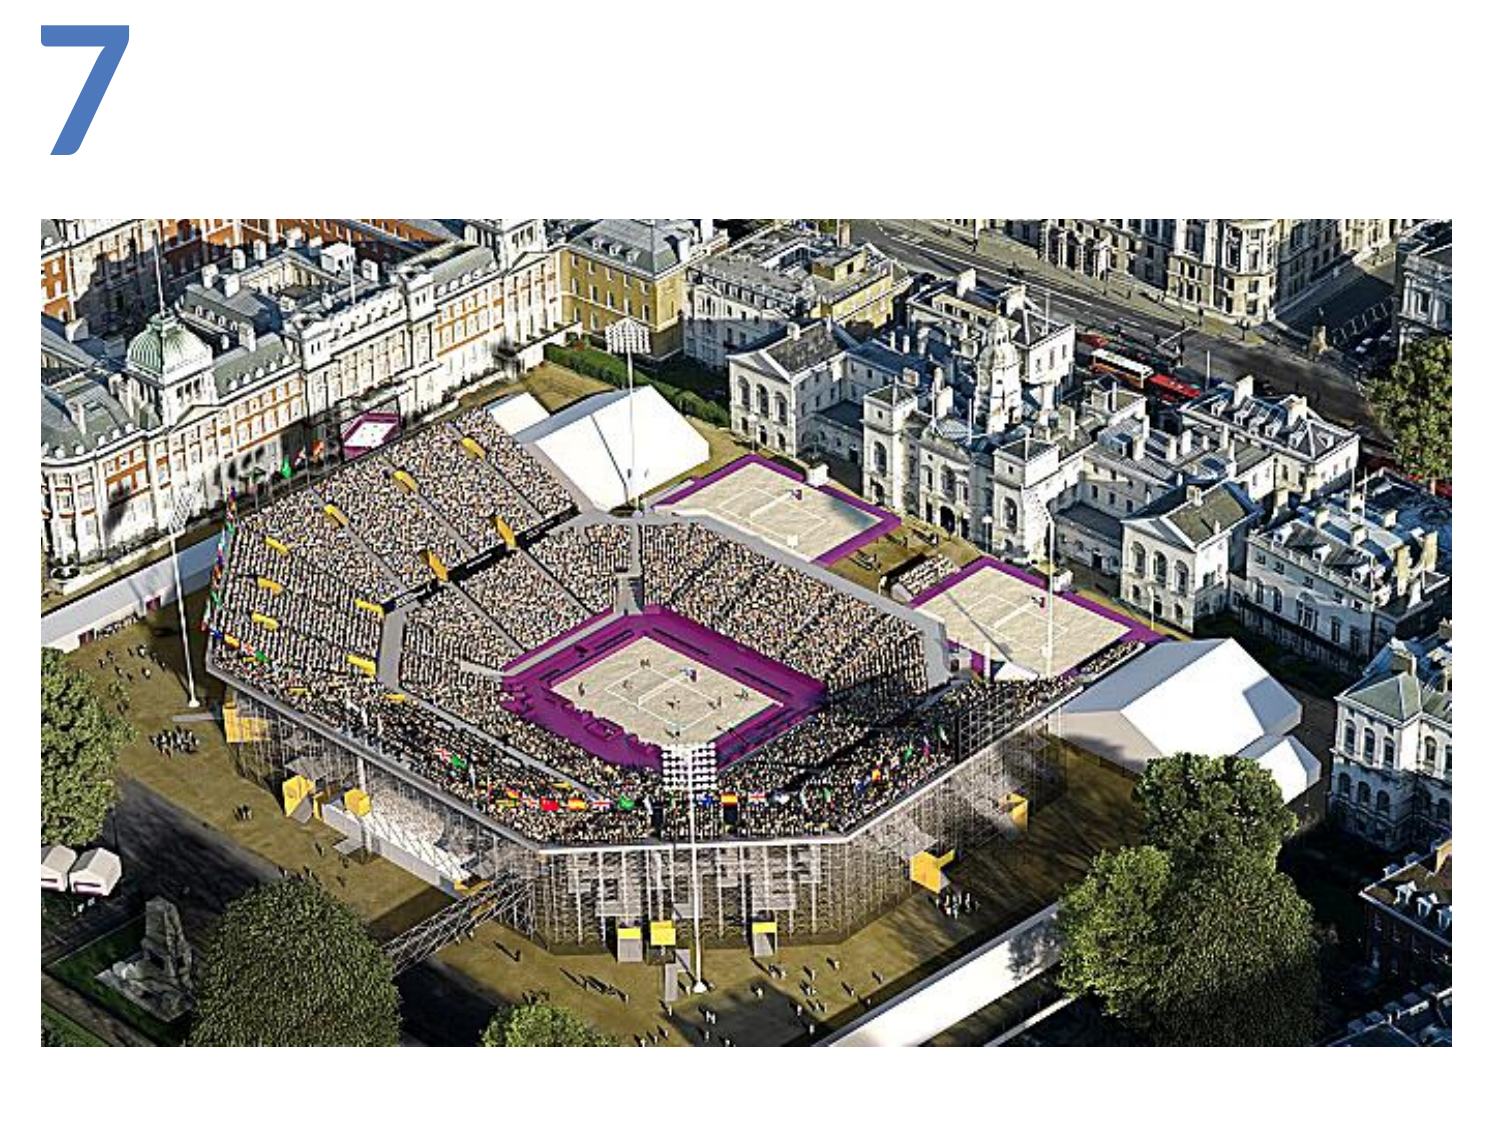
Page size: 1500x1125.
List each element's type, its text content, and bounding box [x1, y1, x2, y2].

text_box 7 [18, 0, 150, 204]
picture [41, 219, 1452, 1047]
